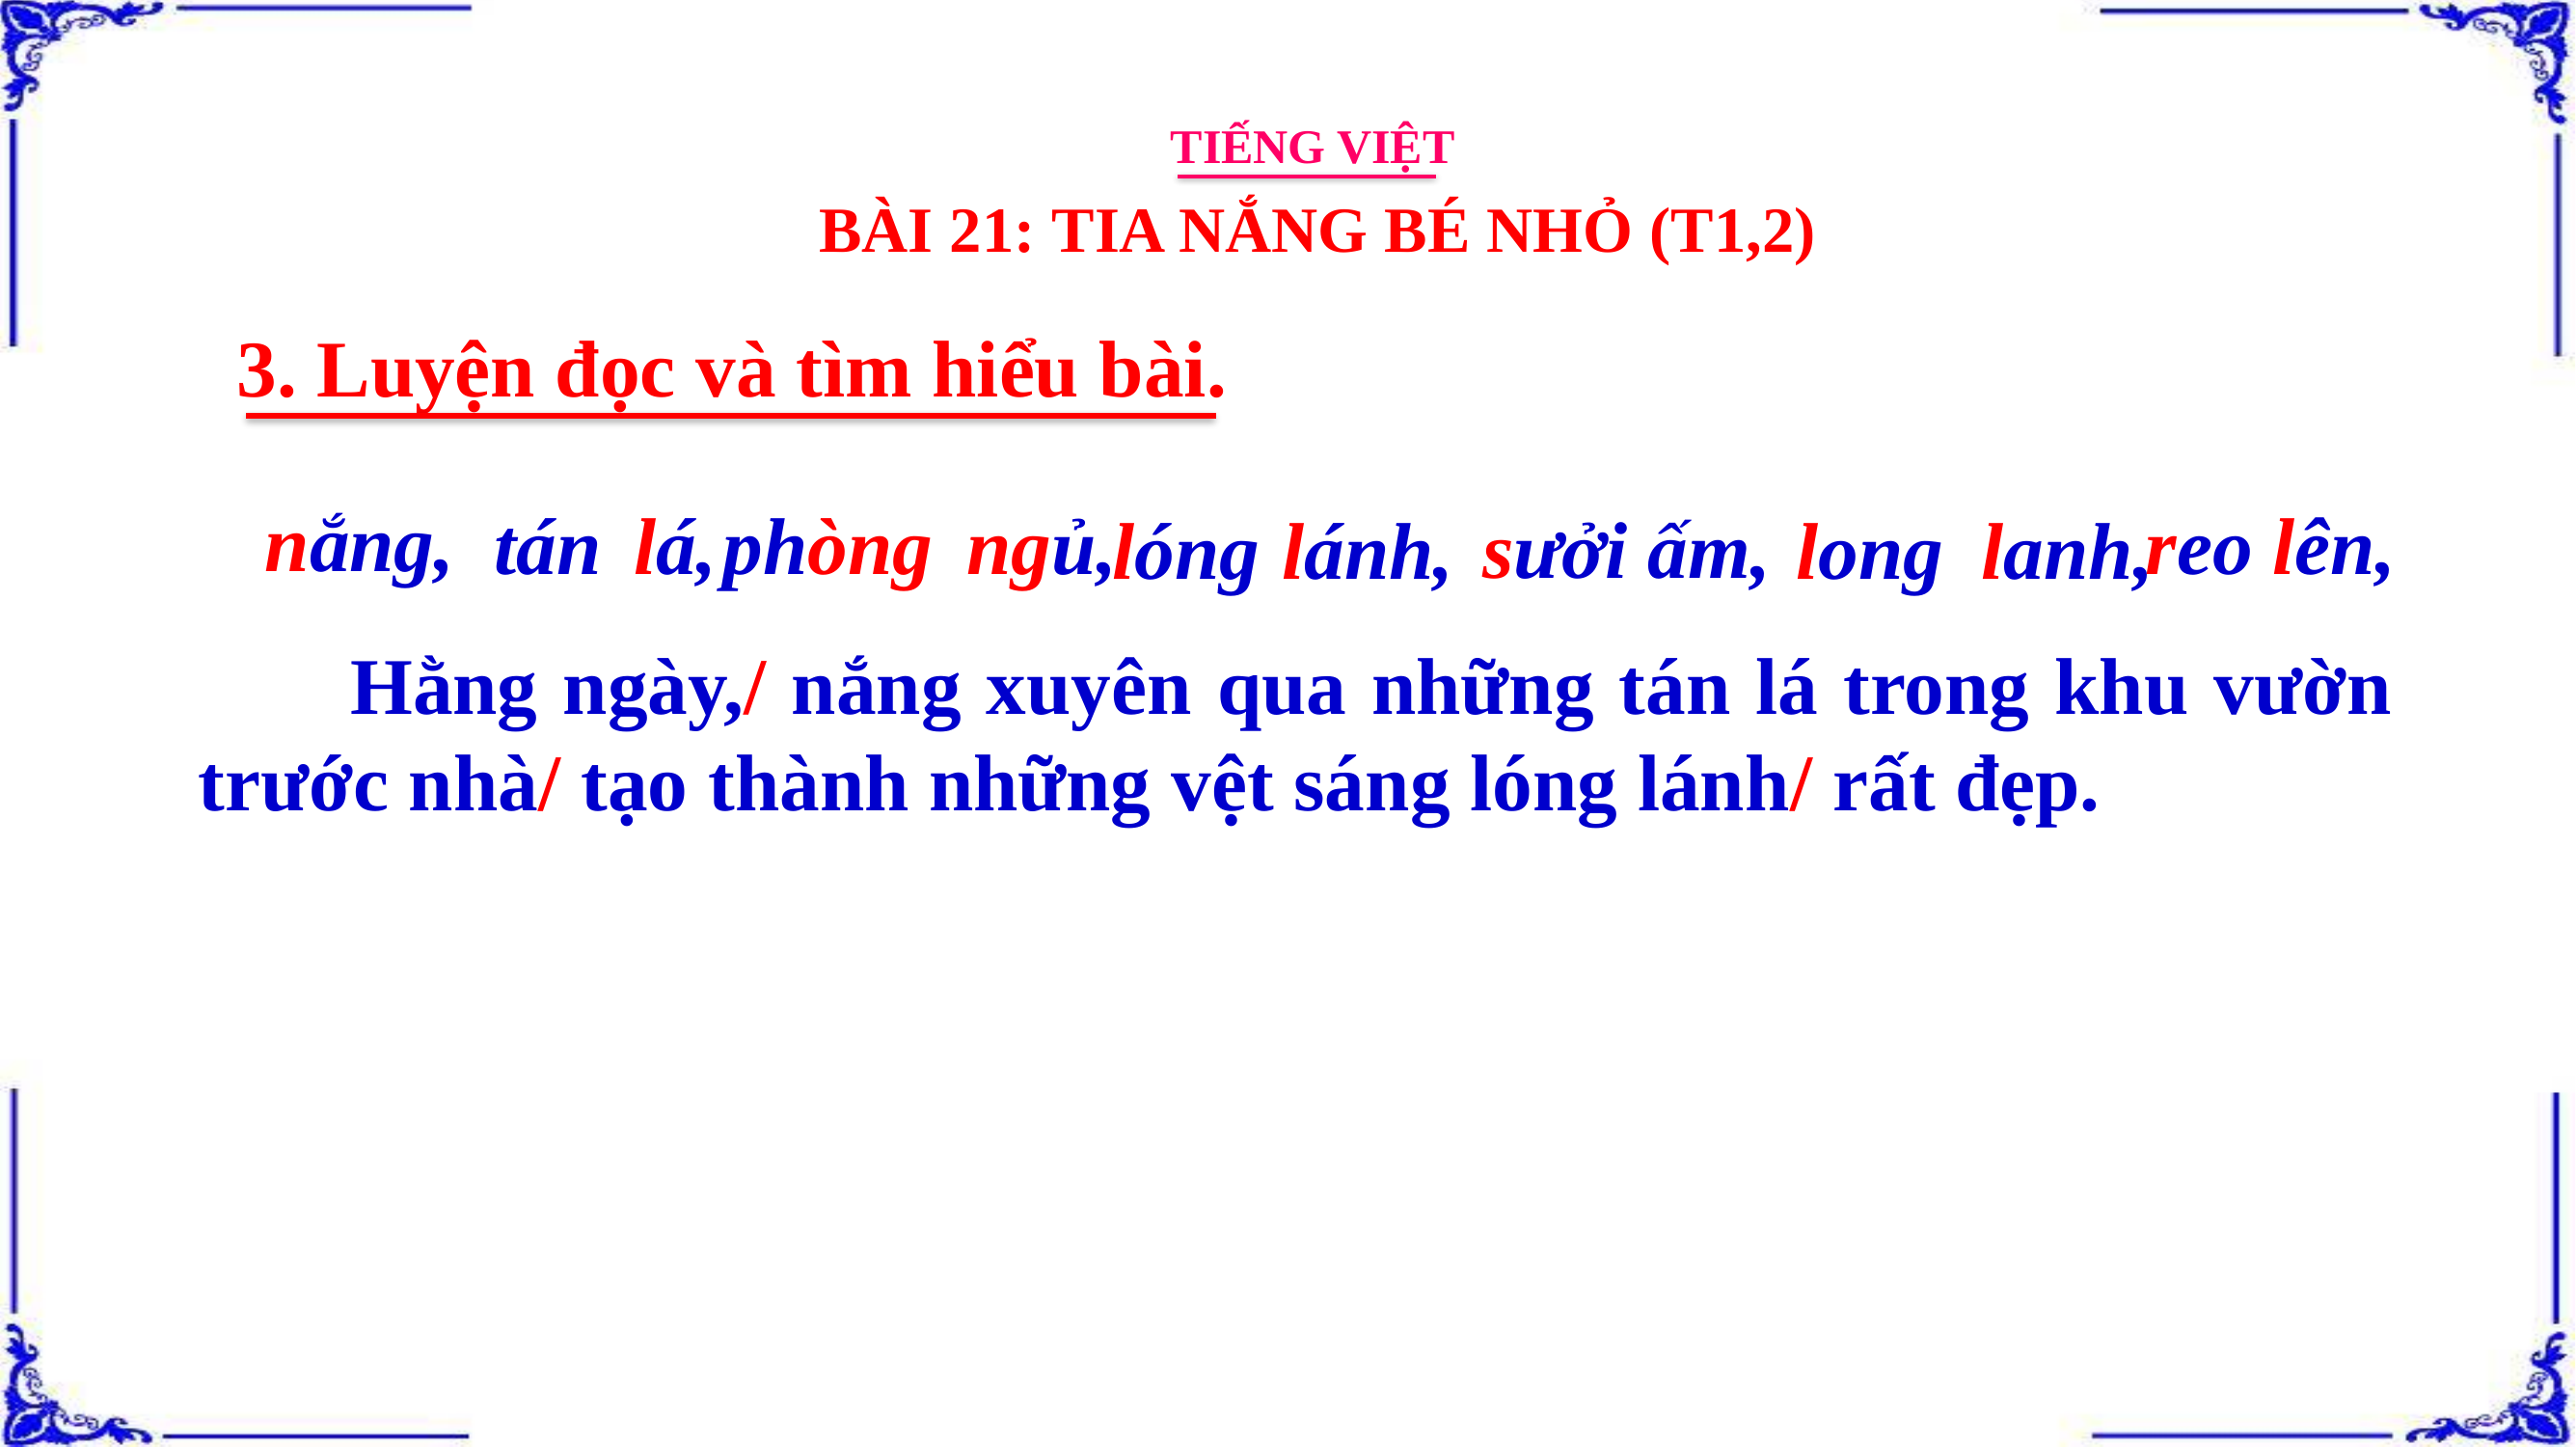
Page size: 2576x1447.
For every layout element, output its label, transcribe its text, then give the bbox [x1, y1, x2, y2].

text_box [769, 107, 1867, 278]
text_box lóng lánh, [1098, 491, 1469, 603]
text_box reo lên, [2130, 486, 2433, 598]
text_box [222, 309, 1296, 422]
text_box tán lá, [479, 486, 708, 598]
text_box nắng, [250, 483, 480, 595]
text_box Hằng ngày,/ nắng xuyên qua những tán lá trong khu vườn trước nhà/ tạo thành những vệt sáng lóng lánh/ rất đẹp. [184, 626, 2407, 834]
text_box sưởi ấm, [1468, 490, 1806, 602]
text_box phòng ngủ, [708, 486, 1131, 598]
picture [0, 0, 2576, 1447]
text_box long lanh, [1781, 491, 2168, 603]
